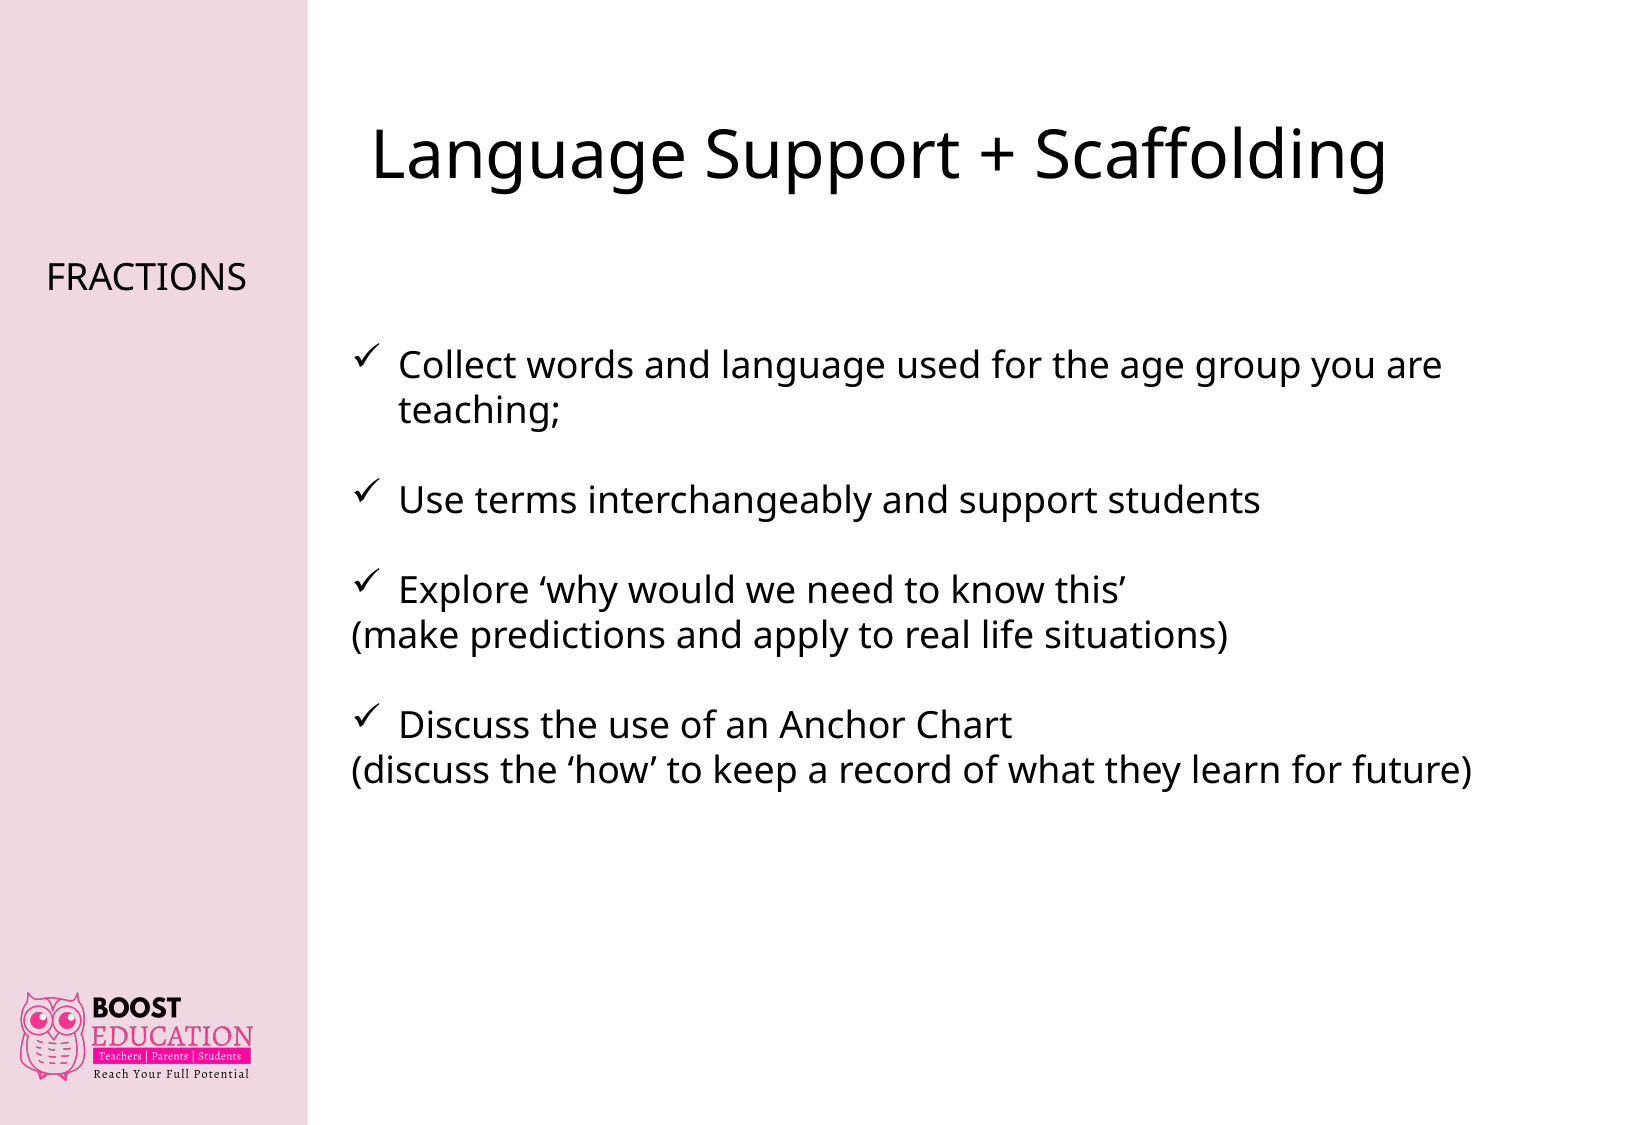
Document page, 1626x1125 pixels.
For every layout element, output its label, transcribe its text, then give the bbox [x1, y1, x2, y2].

text_box [0, 0, 309, 1125]
title Language Support + Scaffolding [355, 68, 1625, 246]
picture [0, 910, 291, 1125]
text_box FRACTIONS [31, 245, 291, 306]
text_box Collect words and language used for the age group you are teaching; Use terms interchangeably and support students Explore ‘why would we need to know this’ (make predictions and apply to real life situations) Discuss the use of an Anchor Chart (discuss the ‘how’ to keep a record of what they learn for future) [336, 333, 1570, 799]
